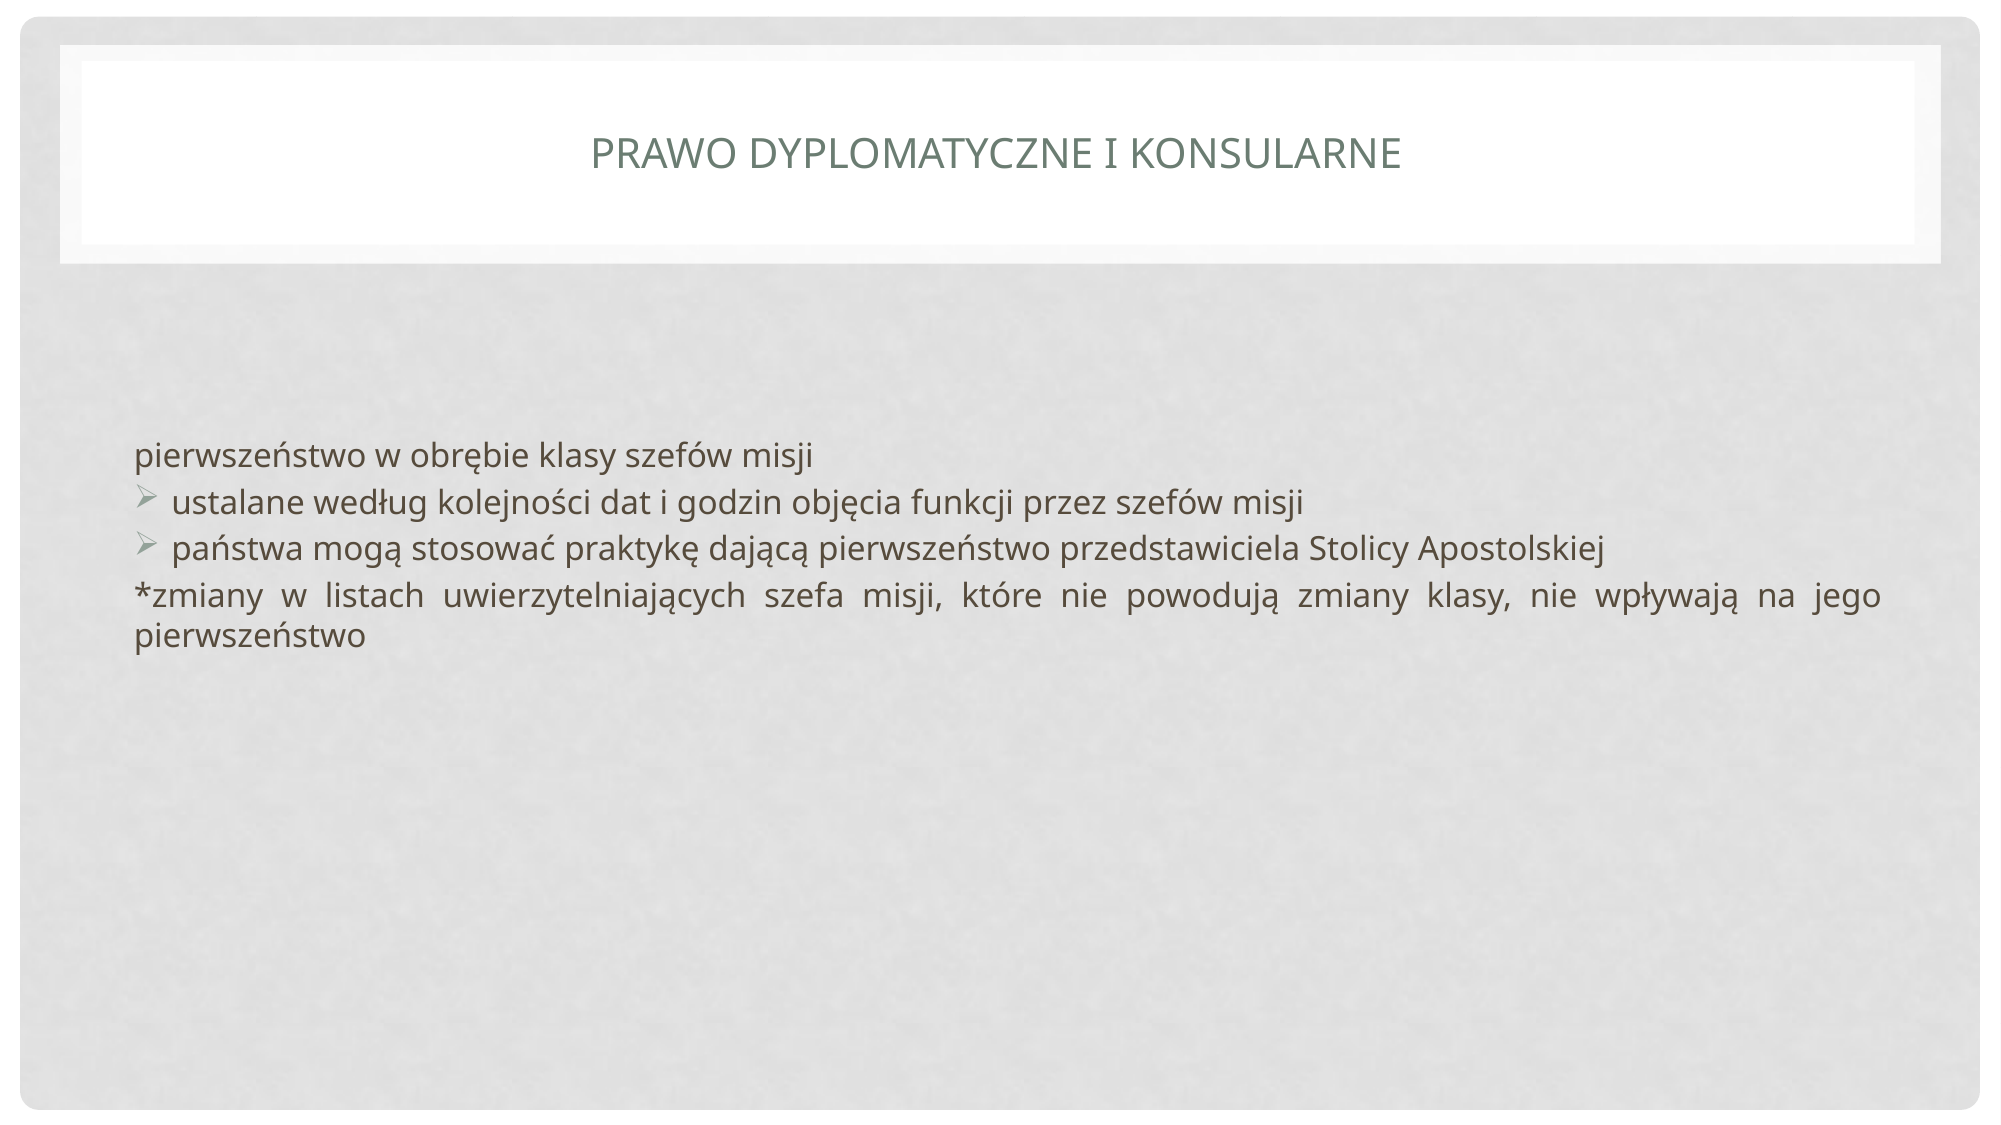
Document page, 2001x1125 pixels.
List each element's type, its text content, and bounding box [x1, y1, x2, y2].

title Prawo dyplomatyczne i konsularne [93, 66, 1900, 238]
list pierwszeństwo w obrębie klasy szefów misji ustalane według kolejności dat i godzin objęcia funkcji przez szefów misji państwa mogą stosować praktykę dającą pierwszeństwo przedstawiciela Stolicy Apostolskiej *zmiany w listach uwierzytelniających szefa misji, które nie powodują zmiany klasy, nie wpływają na jego pierwszeństwo [99, 287, 1900, 1005]
